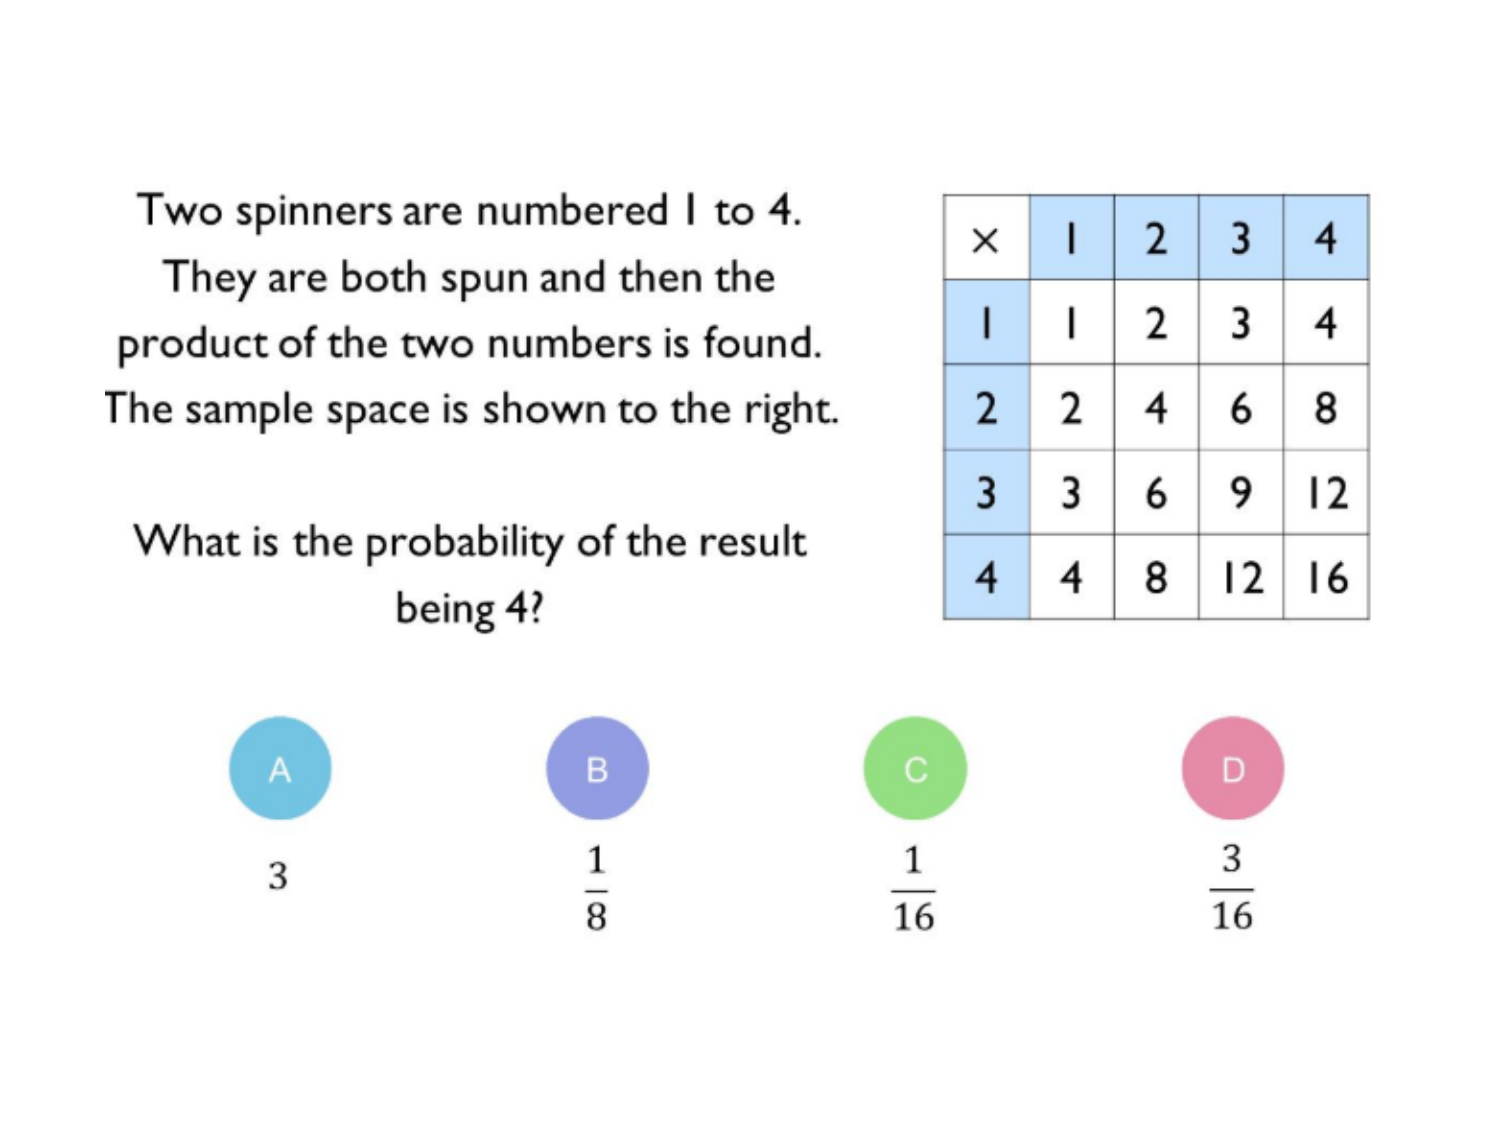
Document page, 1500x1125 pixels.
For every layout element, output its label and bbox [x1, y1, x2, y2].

picture [105, 162, 1394, 962]
